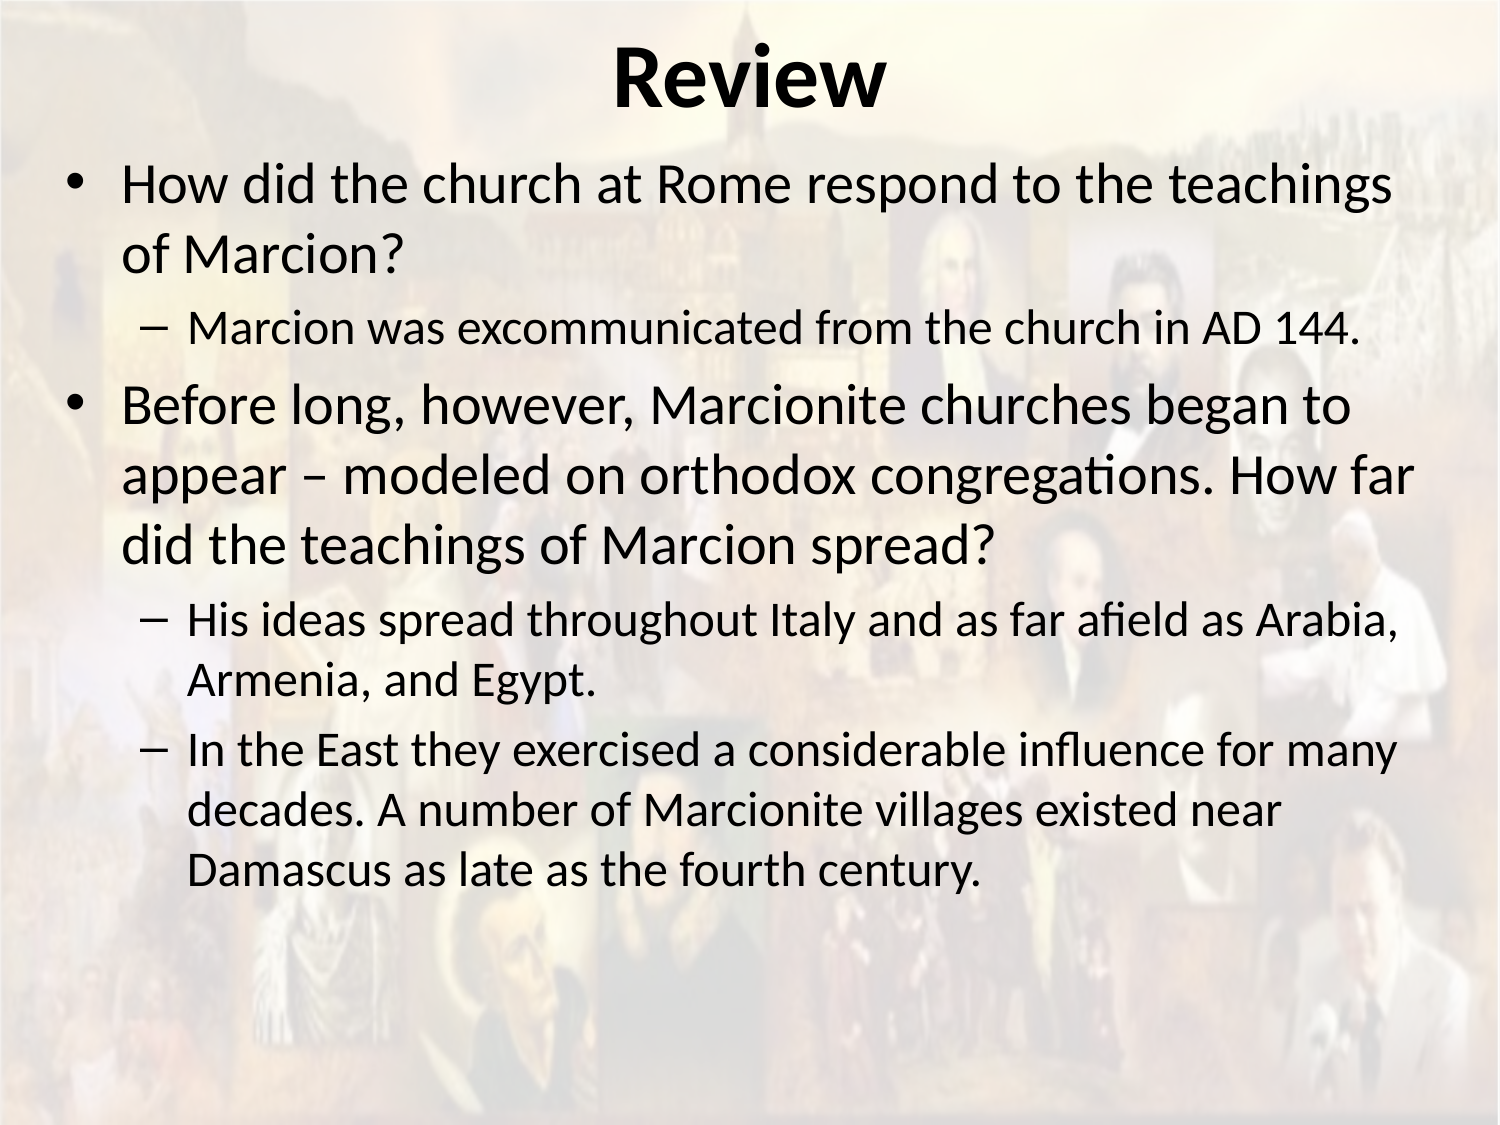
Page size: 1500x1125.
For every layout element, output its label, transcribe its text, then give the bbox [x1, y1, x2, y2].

title Review [75, 4, 1425, 137]
list How did the church at Rome respond to the teachings of Marcion? Marcion was excommunicated from the church in AD 144. Before long, however, Marcionite churches began to appear – modeled on orthodox congregations. How far did the teachings of Marcion spread? His ideas spread throughout Italy and as far afield as Arabia, Armenia, and Egypt. In the East they exercised a considerable influence for many decades. A number of Marcionite villages existed near Damascus as late as the fourth century. [50, 137, 1463, 1113]
